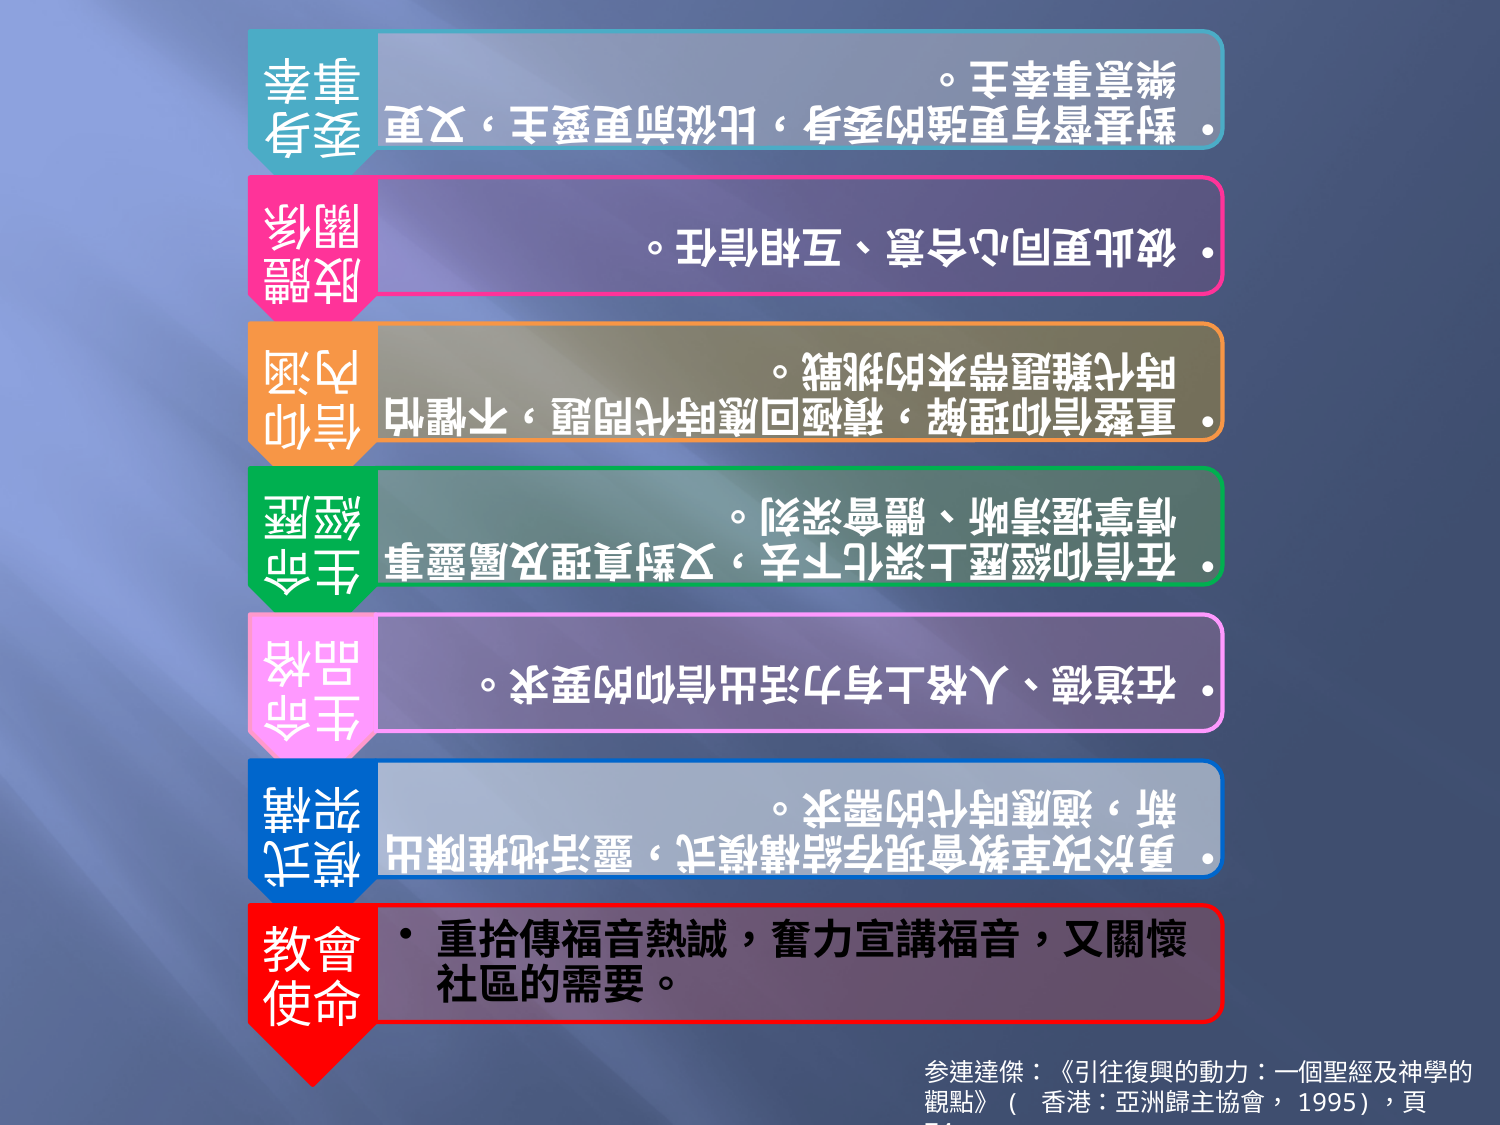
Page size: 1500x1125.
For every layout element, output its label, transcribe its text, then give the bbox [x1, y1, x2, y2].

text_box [249, 905, 1223, 1086]
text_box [249, 30, 1223, 467]
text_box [249, 467, 1223, 905]
text_box 参連達傑：《引往復興的動力：一個聖經及神學的觀點》( 香港：亞洲歸主協會，1995)，頁74。 [1244, 1049, 1500, 1125]
